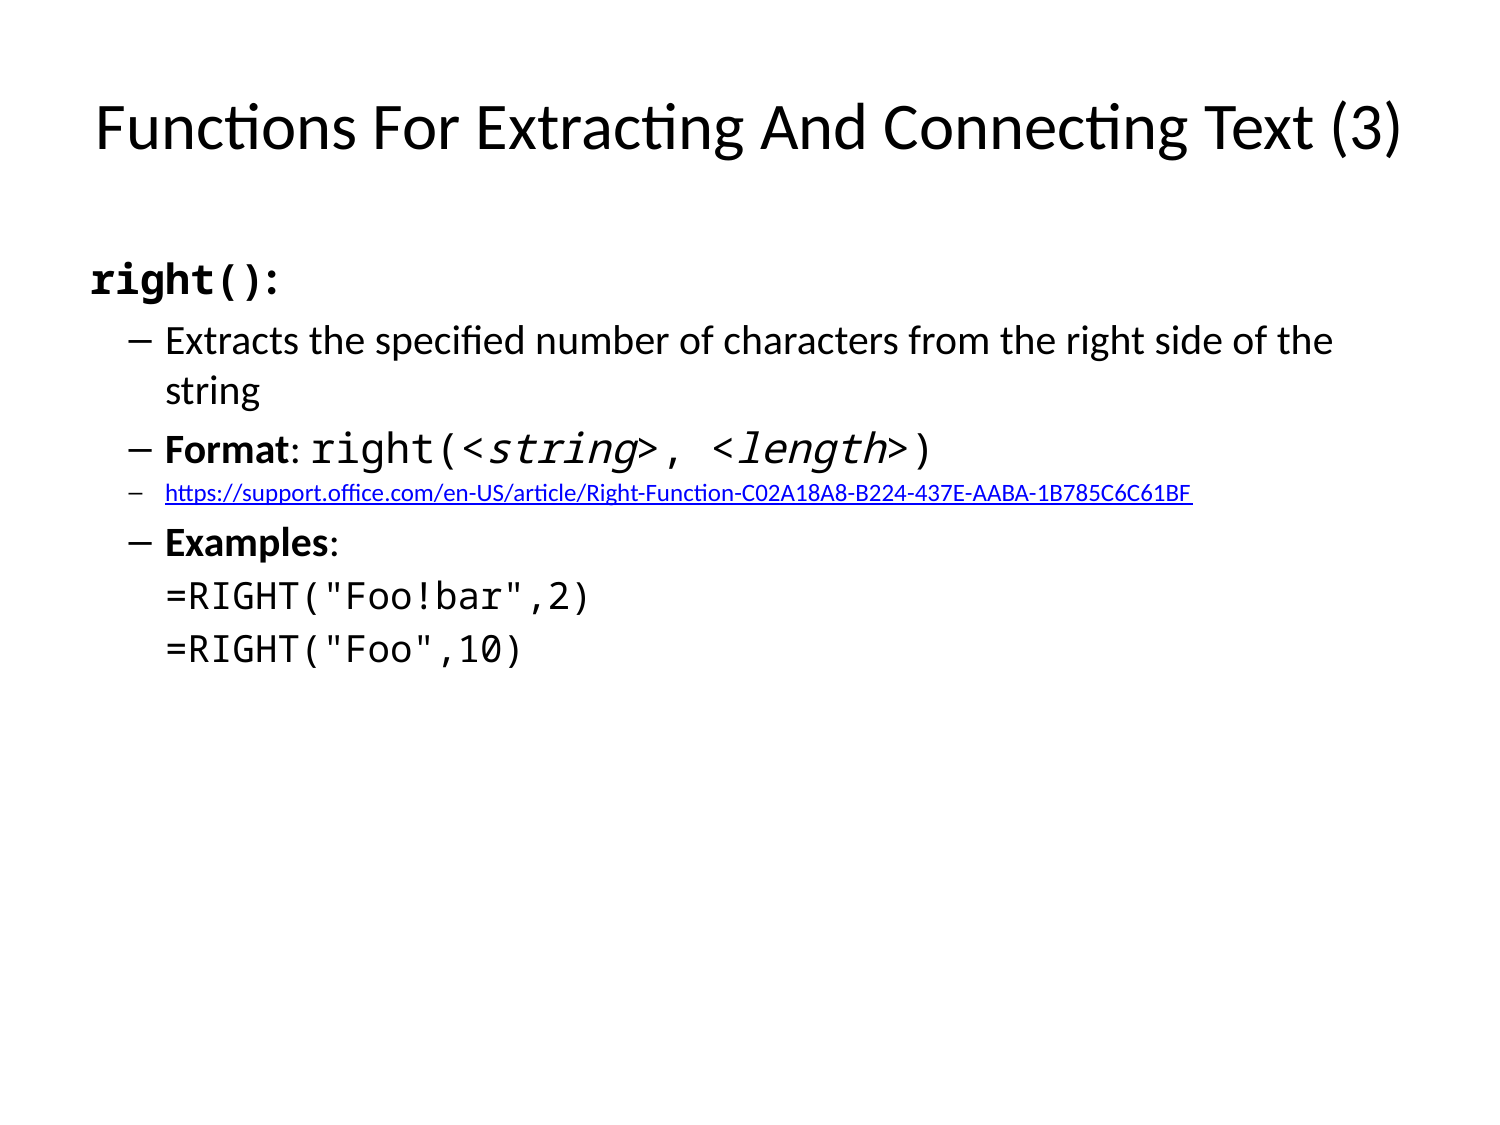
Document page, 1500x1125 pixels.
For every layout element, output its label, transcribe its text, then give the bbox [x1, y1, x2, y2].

list right(): Extracts the specified number of characters from the right side of the string Format: right(<string>, <length>) https://support.office.com/en-US/article/Right-Function-C02A18A8-B224-437E-AABA-1B785C6C61BF Examples: =RIGHT("Foo!bar",2) =RIGHT("Foo",10) [75, 237, 1425, 1063]
title Functions For Extracting And Connecting Text (3) [75, 45, 1425, 200]
